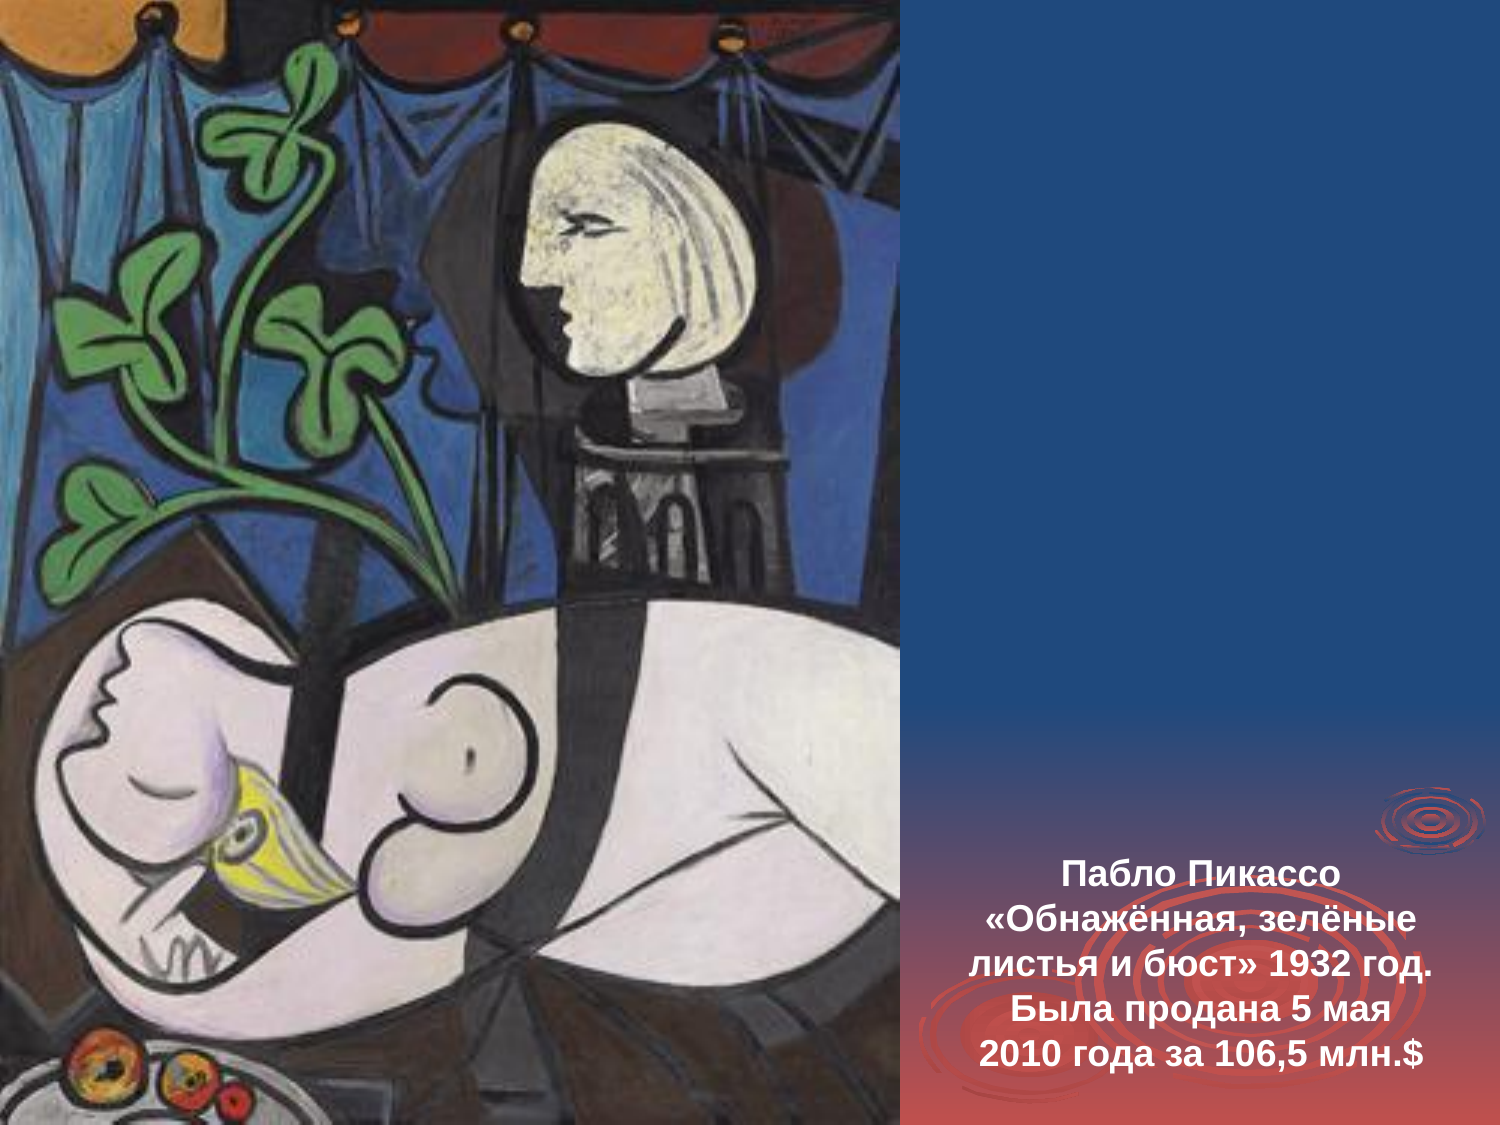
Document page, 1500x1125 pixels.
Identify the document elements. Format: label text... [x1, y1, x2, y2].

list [0, 0, 901, 1125]
text_box Пабло Пикассо «Обнажённая, зелёные листья и бюст» 1932 год. Была продана 5 мая 2010 года за 106,5 млн.$ [949, 796, 1454, 1082]
